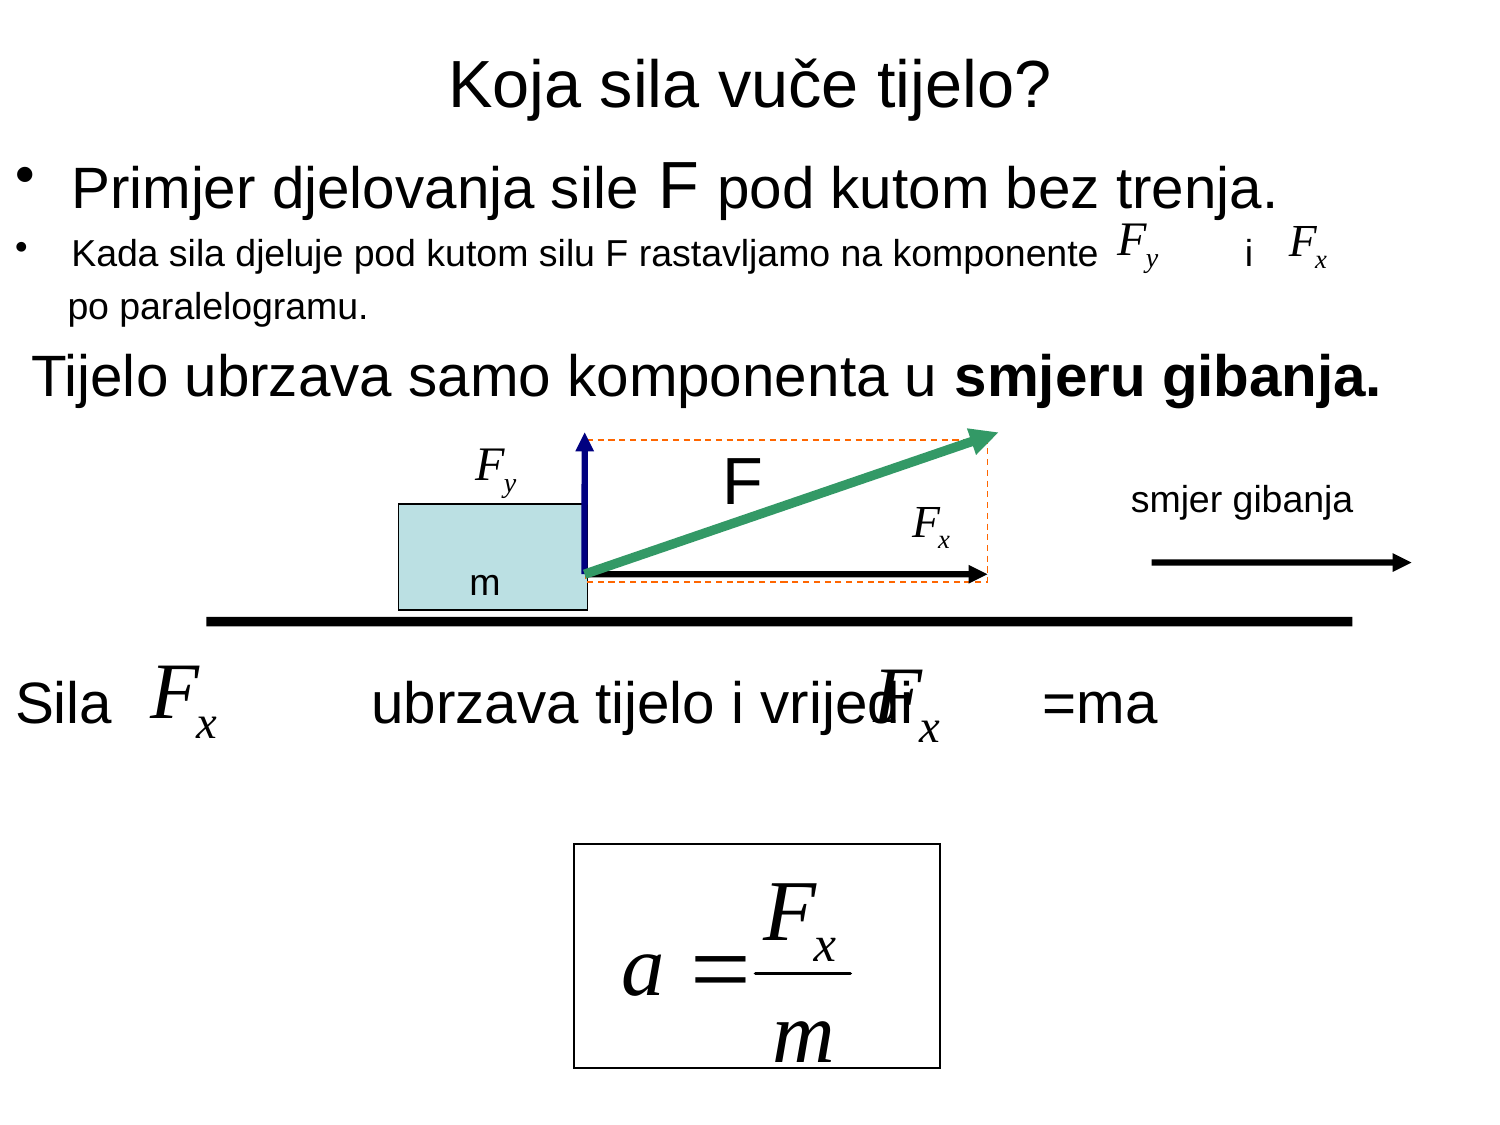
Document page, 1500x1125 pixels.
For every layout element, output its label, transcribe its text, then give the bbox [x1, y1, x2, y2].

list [903, 491, 958, 561]
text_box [1108, 206, 1169, 284]
text_box [589, 440, 988, 574]
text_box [135, 638, 230, 760]
title Koja sila vuče tijelo? [75, 45, 1425, 118]
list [466, 432, 527, 510]
text_box [803, 430, 999, 500]
text_box smjer gibanja [1116, 467, 1459, 528]
text_box [585, 575, 988, 582]
text_box [1151, 556, 1412, 569]
text_box [578, 432, 591, 573]
text_box m [454, 550, 514, 611]
text_box [574, 843, 941, 1069]
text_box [1280, 210, 1335, 280]
text_box [586, 568, 988, 581]
list Primjer djelovanja sile F pod kutom bez trenja. Kada sila djeluje pod kutom silu F rastavljamo na komponente i po paralelogramu. Tijelo ubrzava samo komponenta u smjeru gibanja. Sila ubrzava tijelo i vrijedi =ma [0, 134, 1477, 1109]
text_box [608, 857, 869, 1082]
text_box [858, 641, 953, 763]
text_box [585, 440, 722, 573]
text_box F [708, 430, 803, 526]
text_box [398, 503, 588, 611]
